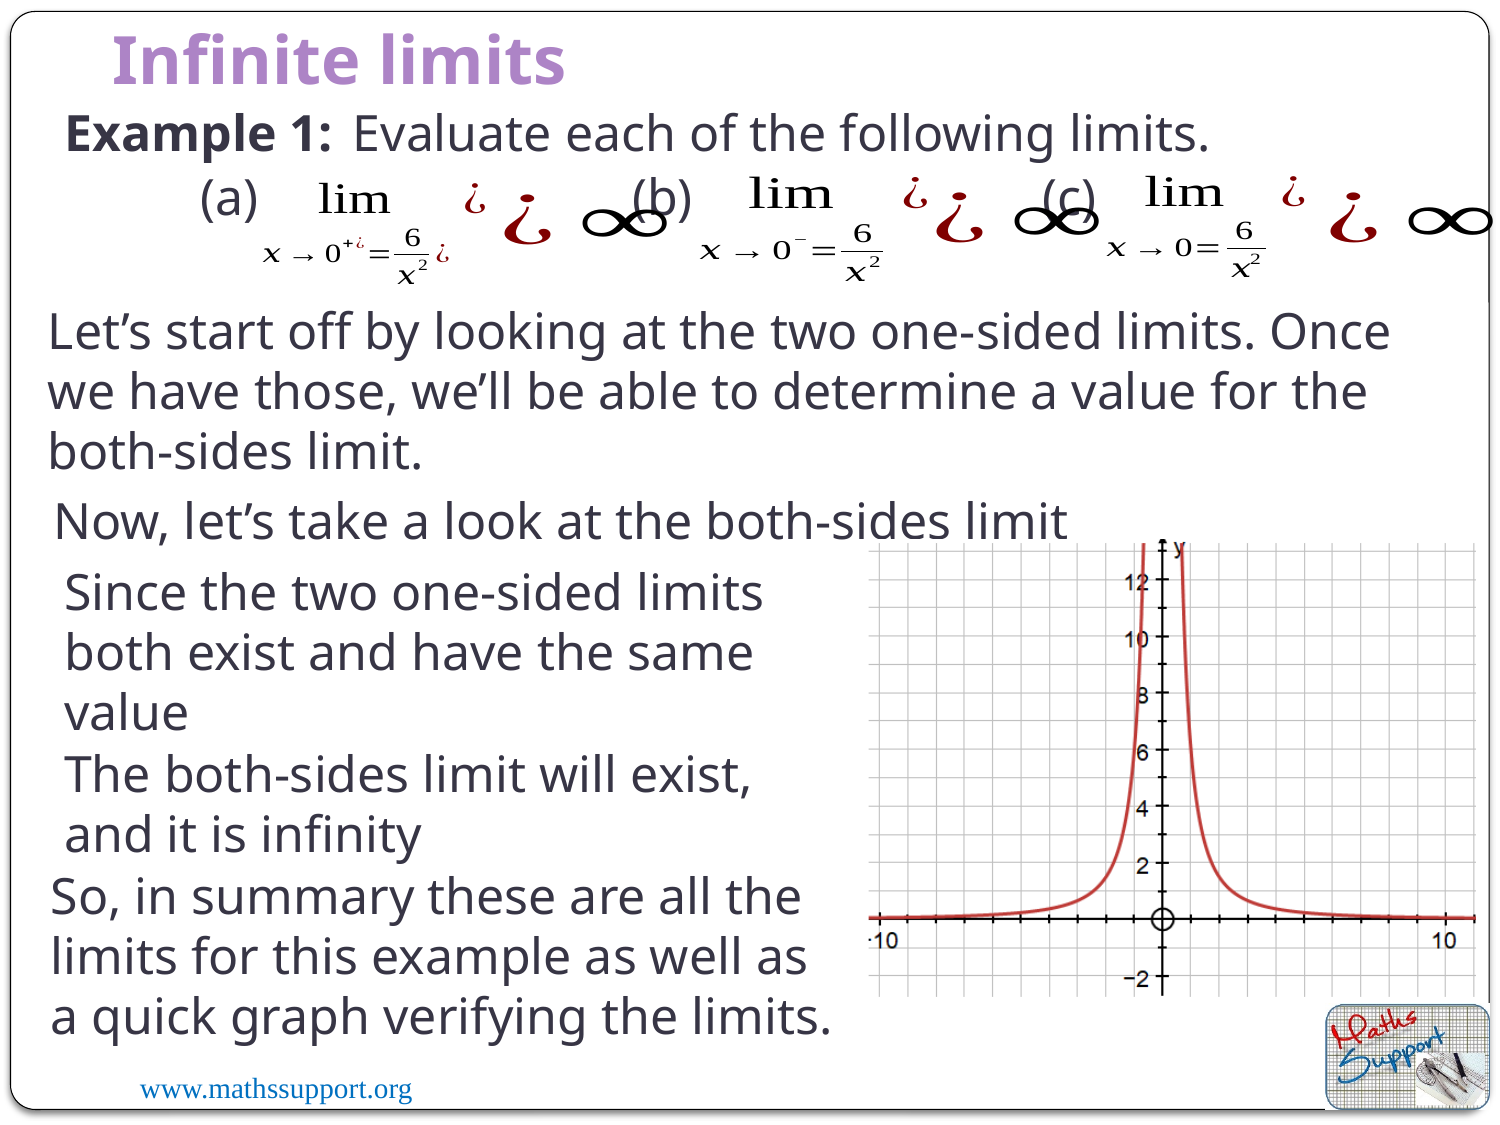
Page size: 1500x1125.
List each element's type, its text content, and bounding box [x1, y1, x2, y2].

text_box The both-sides limit will exist, and it is infinity [49, 748, 862, 871]
text_box Example 1: [49, 94, 337, 169]
text_box So, in summary these are all the limits for this example as well as a quick graph verifying the limits. [36, 857, 856, 1052]
text_box Since the two one-sided limits both exist and have the same value [49, 552, 862, 748]
text_box (c) [1028, 158, 1158, 234]
text_box Evaluate each of the following limits. [337, 94, 1306, 170]
text_box (b) [617, 158, 747, 234]
text_box [1324, 999, 1488, 1113]
text_box [130, 1074, 414, 1113]
picture [868, 539, 1477, 997]
text_box (a) [185, 158, 315, 234]
text_box Infinite limits [97, 11, 1448, 114]
text_box Now, let’s take a look at the both-sides limit [38, 482, 1107, 558]
text_box Let’s start off by looking at the two one-sided limits. Once we have those, we’ll be able to determine a value for the both-sides limit. [33, 292, 1432, 488]
